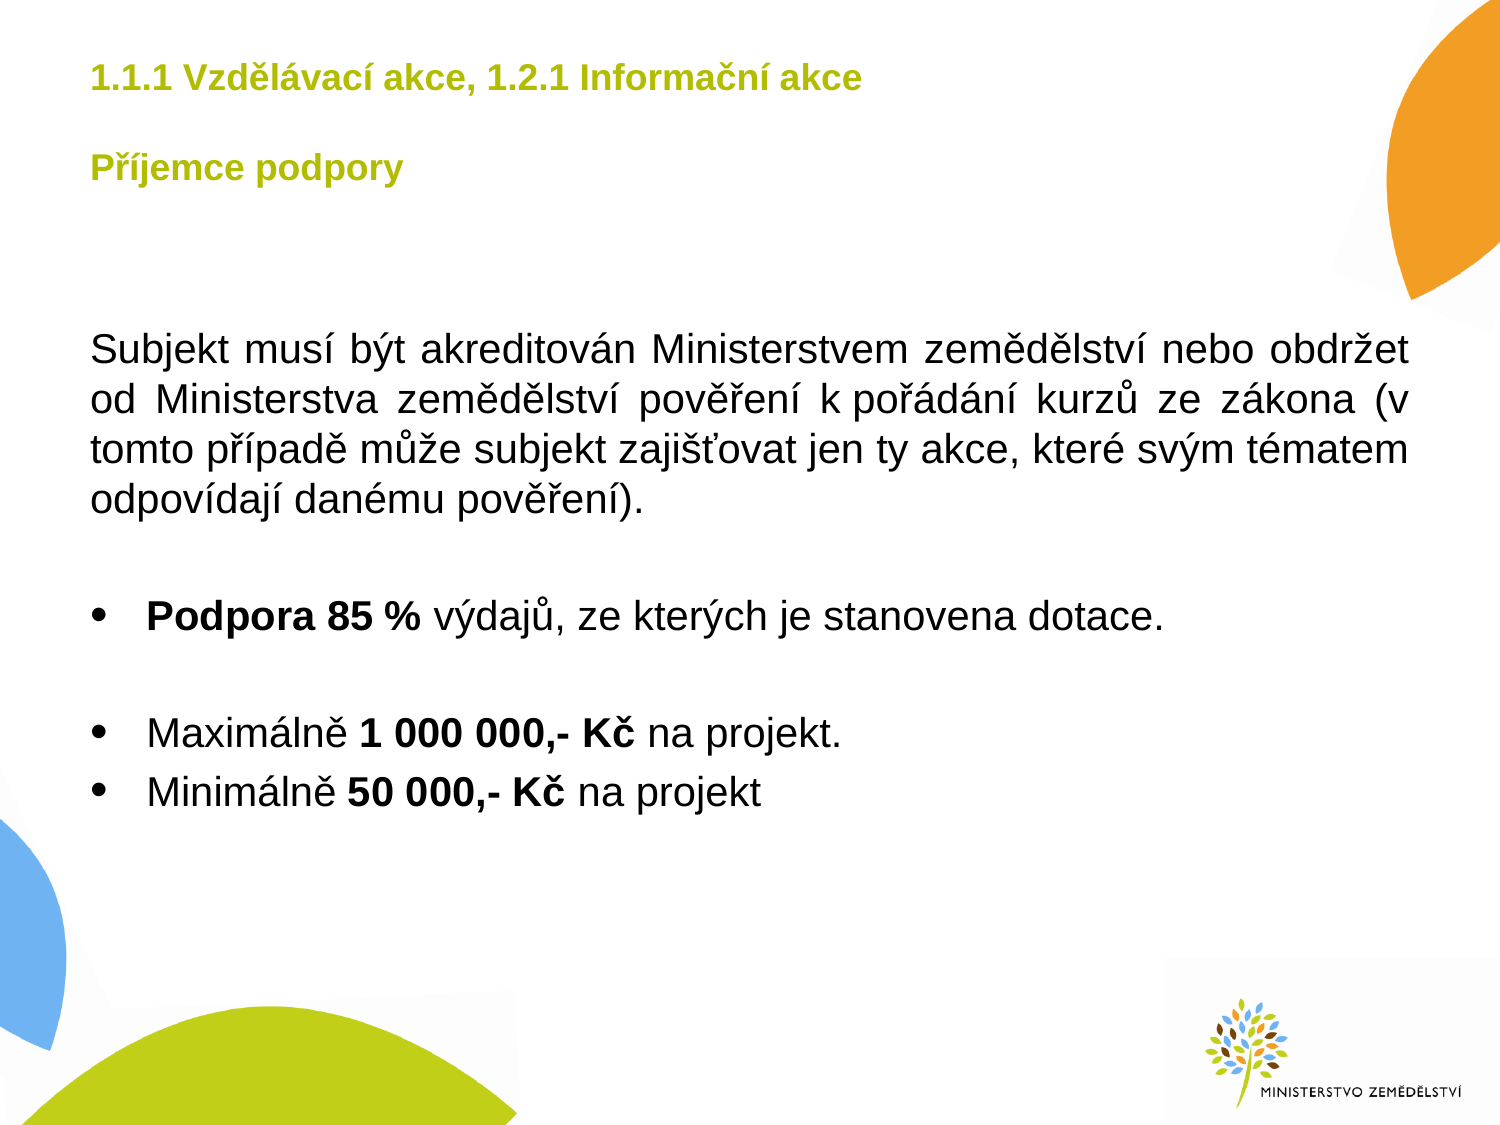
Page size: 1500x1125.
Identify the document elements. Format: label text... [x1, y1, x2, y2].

title 1.1.1 Vzdělávací akce, 1.2.1 Informační akce Příjemce podpory [75, 45, 1425, 197]
picture [0, 0, 1500, 1125]
list Subjekt musí být akreditován Ministerstvem zemědělství nebo obdržet od Ministerstva zemědělství pověření k pořádání kurzů ze zákona (v tomto případě může subjekt zajišťovat jen ty akce, které svým tématem odpovídají danému pověření). Podpora 85 % výdajů, ze kterých je stanovena dotace. Maximálně 1 000 000,- Kč na projekt. Minimálně 50 000,- Kč na projekt [75, 314, 1425, 1000]
